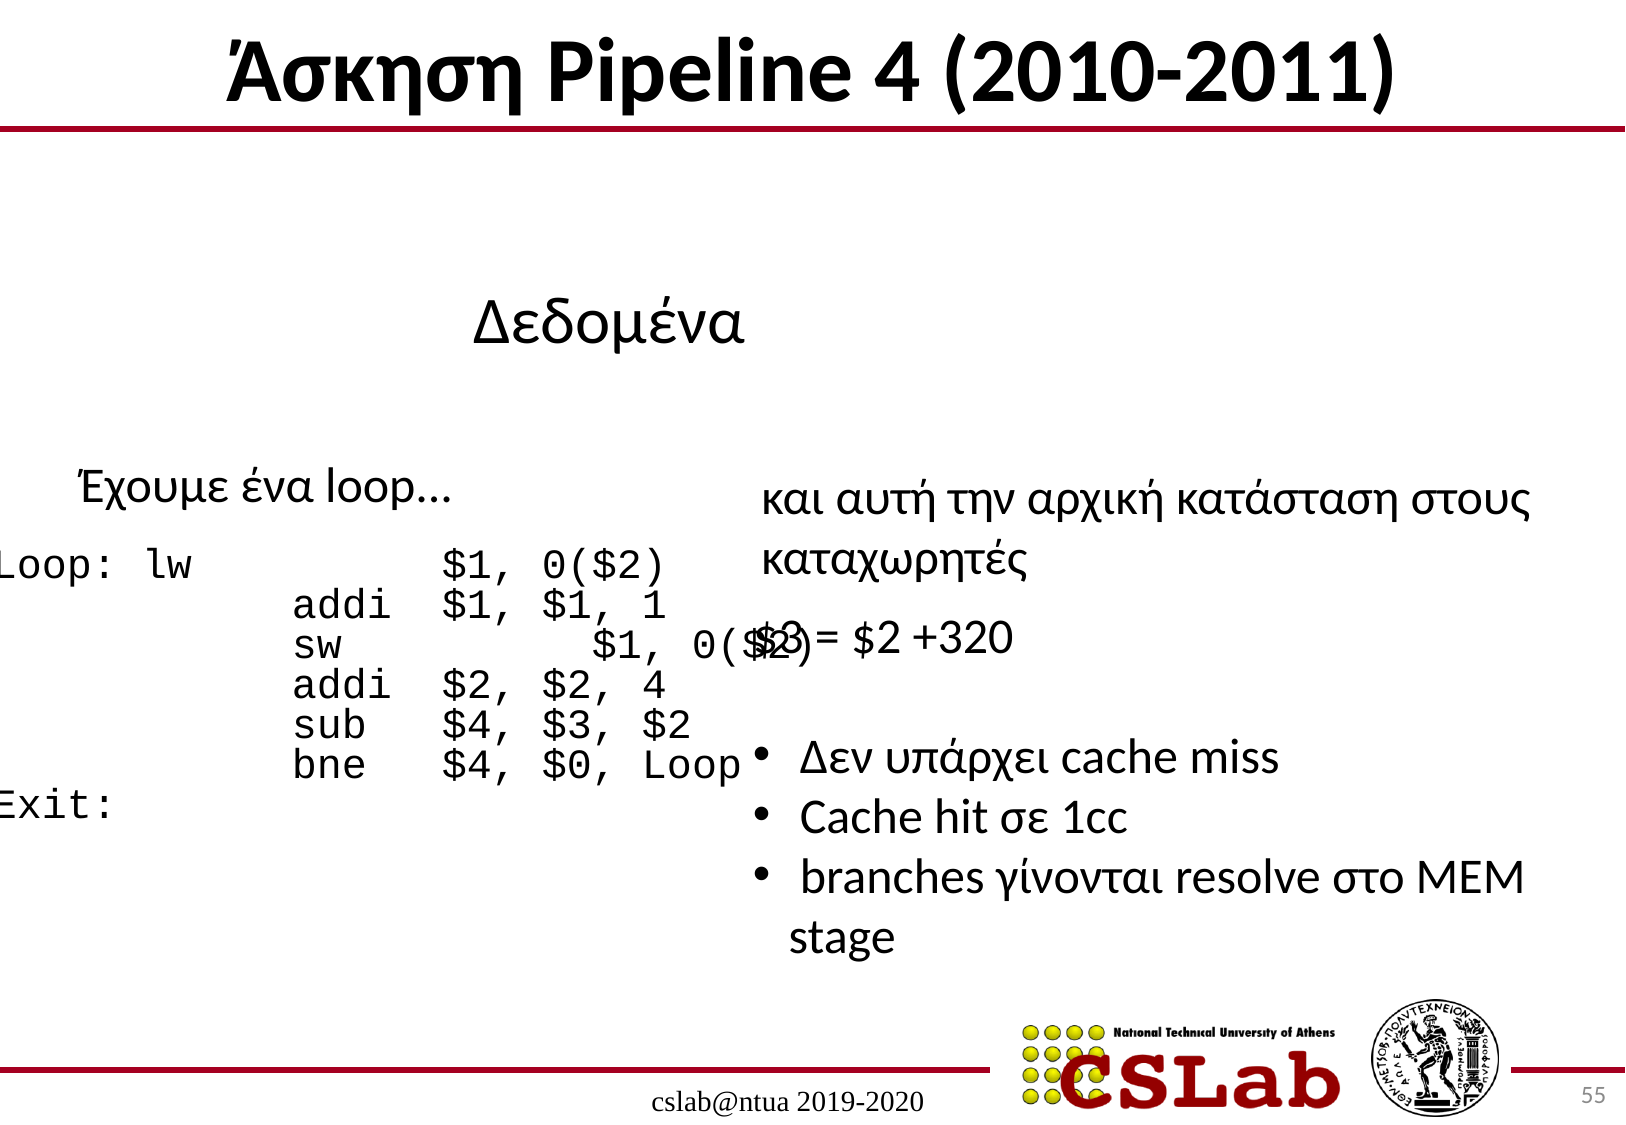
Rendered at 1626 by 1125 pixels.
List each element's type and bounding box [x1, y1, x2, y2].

slide_number [1242, 1066, 1622, 1125]
text_box [0, 456, 1608, 971]
picture [1371, 999, 1499, 1066]
picture [1015, 1022, 1346, 1118]
text_box [65, 445, 468, 520]
title [0, 0, 1626, 129]
text_box [458, 269, 761, 365]
